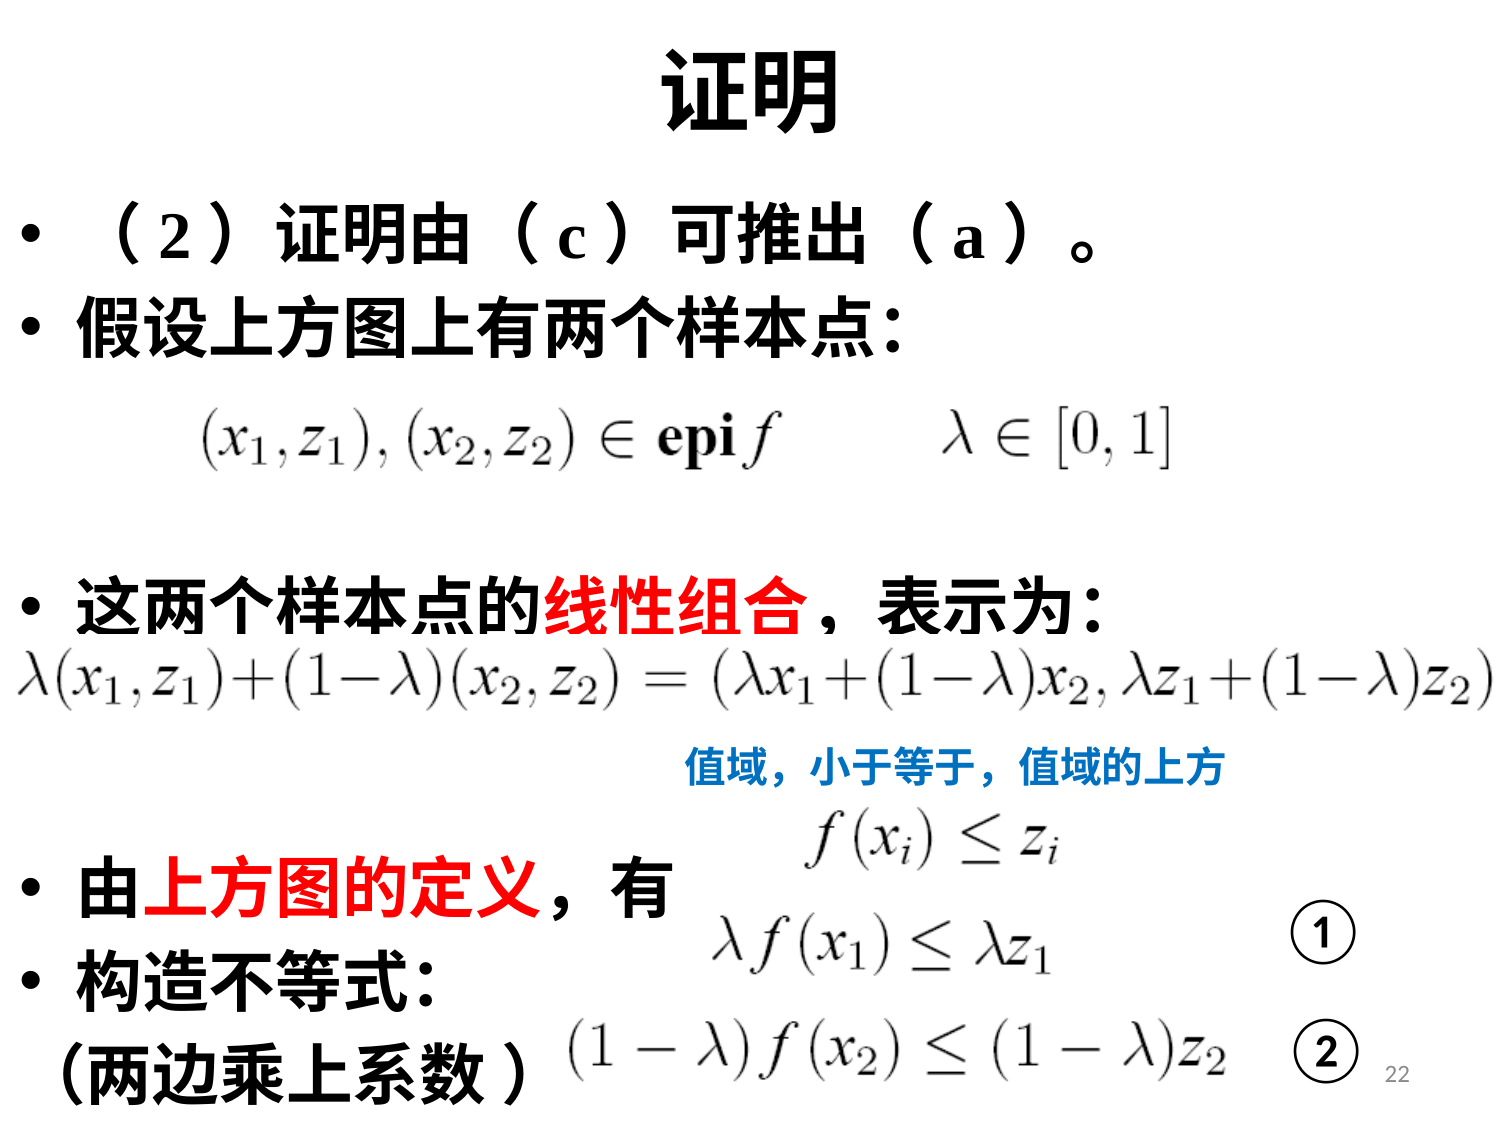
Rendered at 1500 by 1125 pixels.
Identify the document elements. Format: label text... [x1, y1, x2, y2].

picture [557, 998, 1232, 1095]
text_box 值域，小于等于，值域的上方 [669, 737, 1242, 798]
picture [0, 633, 1498, 729]
text_box ② [1268, 998, 1387, 1042]
slide_number 22 [1230, 1042, 1425, 1103]
picture [938, 396, 1176, 479]
list （2）证明由（c）可推出（a）。 假设上方图上有两个样本点： 这两个样本点的线性组合，表示为： 由上方图的定义，有 构造不等式： （两边乘上系数 ） [4, 184, 1459, 632]
picture [194, 396, 791, 476]
picture [796, 798, 1067, 878]
picture [708, 897, 1055, 988]
title 证明 [75, 0, 1425, 183]
list （2）证明由（c）可推出（a）。 假设上方图上有两个样本点： 这两个样本点的线性组合，表示为： 由上方图的定义，有 构造不等式： （两边乘上系数 ） [4, 737, 1459, 1125]
text_box ① [1265, 879, 1384, 975]
